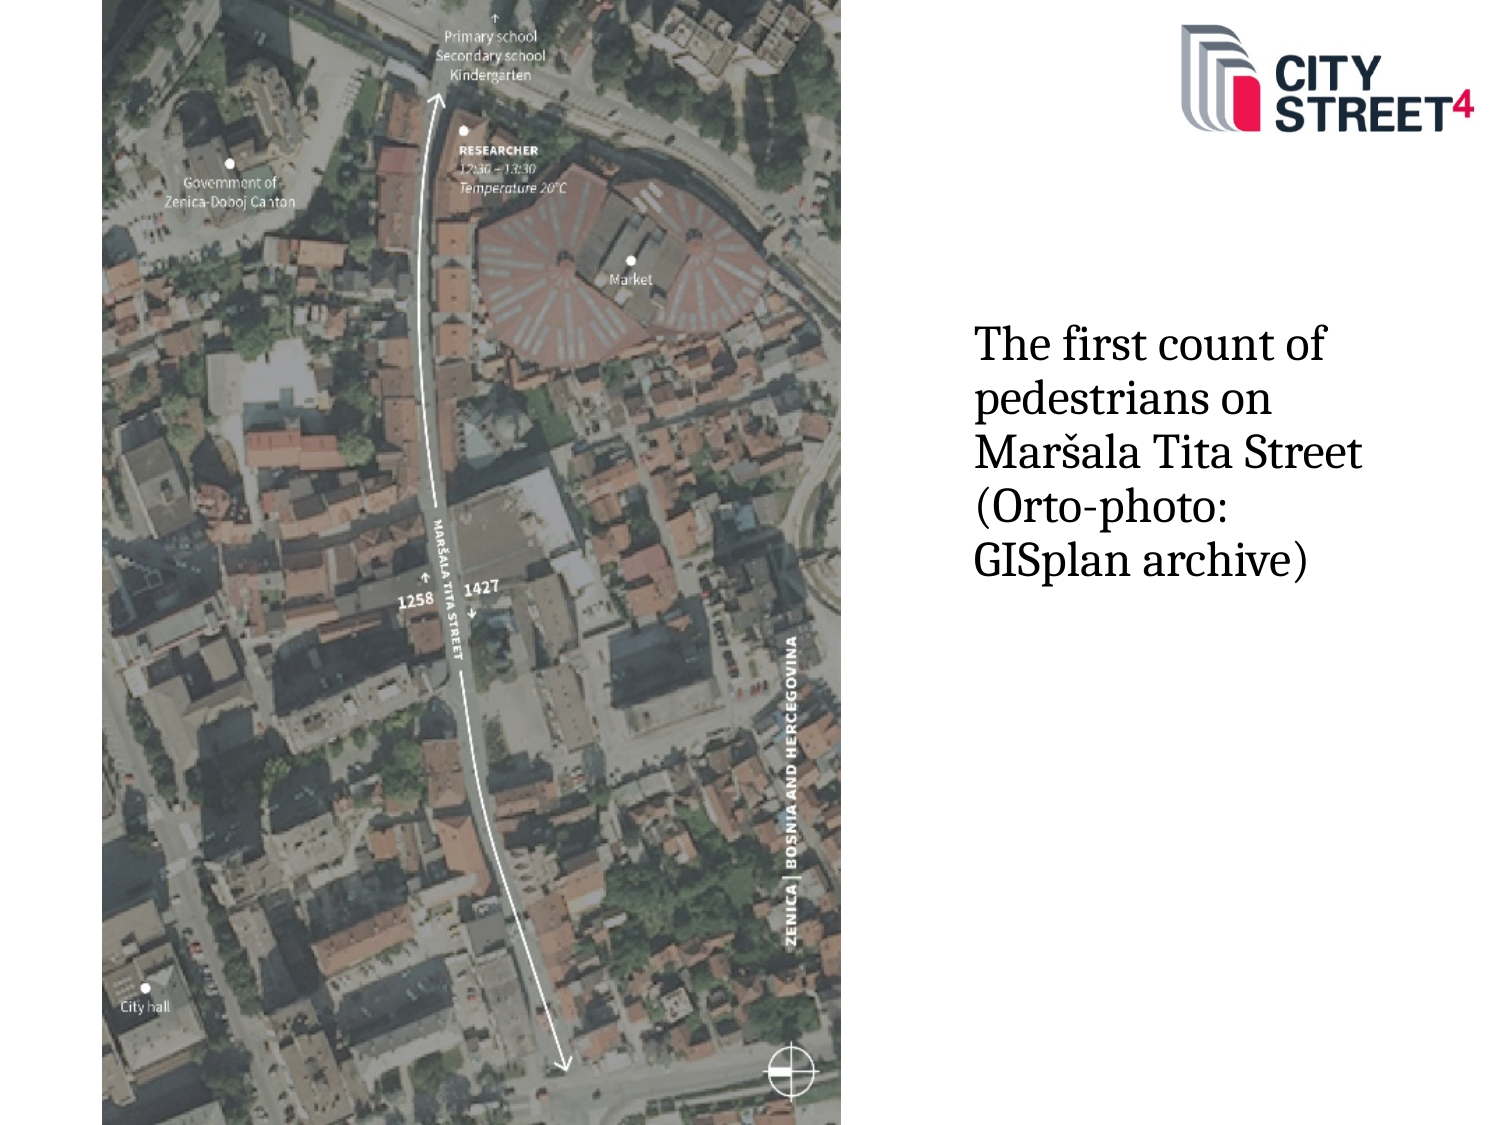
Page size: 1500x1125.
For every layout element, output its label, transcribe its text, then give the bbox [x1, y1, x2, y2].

picture [102, 0, 841, 1125]
picture [1126, 0, 1500, 186]
list The first count of pedestrians on Maršala Tita Street (Orto-photo: GISplan archive) [958, 310, 1397, 999]
